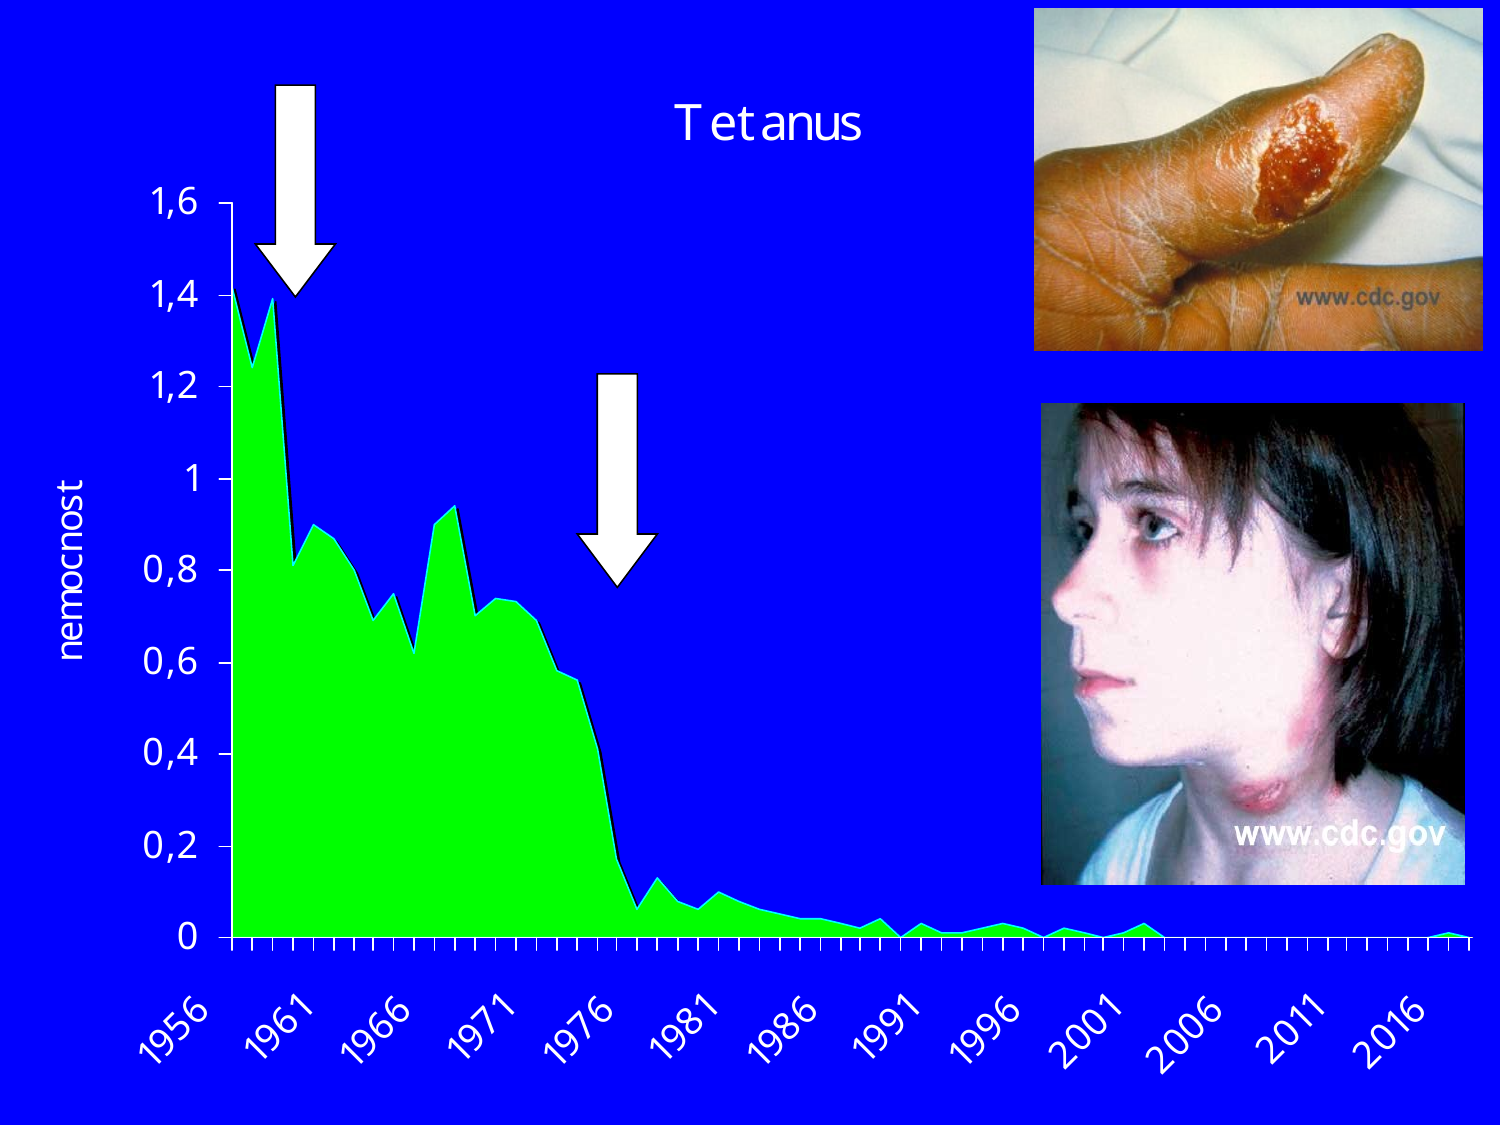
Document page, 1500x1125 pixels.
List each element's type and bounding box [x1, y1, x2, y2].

text_box [10, 7, 1495, 1125]
picture [1040, 403, 1466, 886]
picture [1033, 7, 1483, 352]
